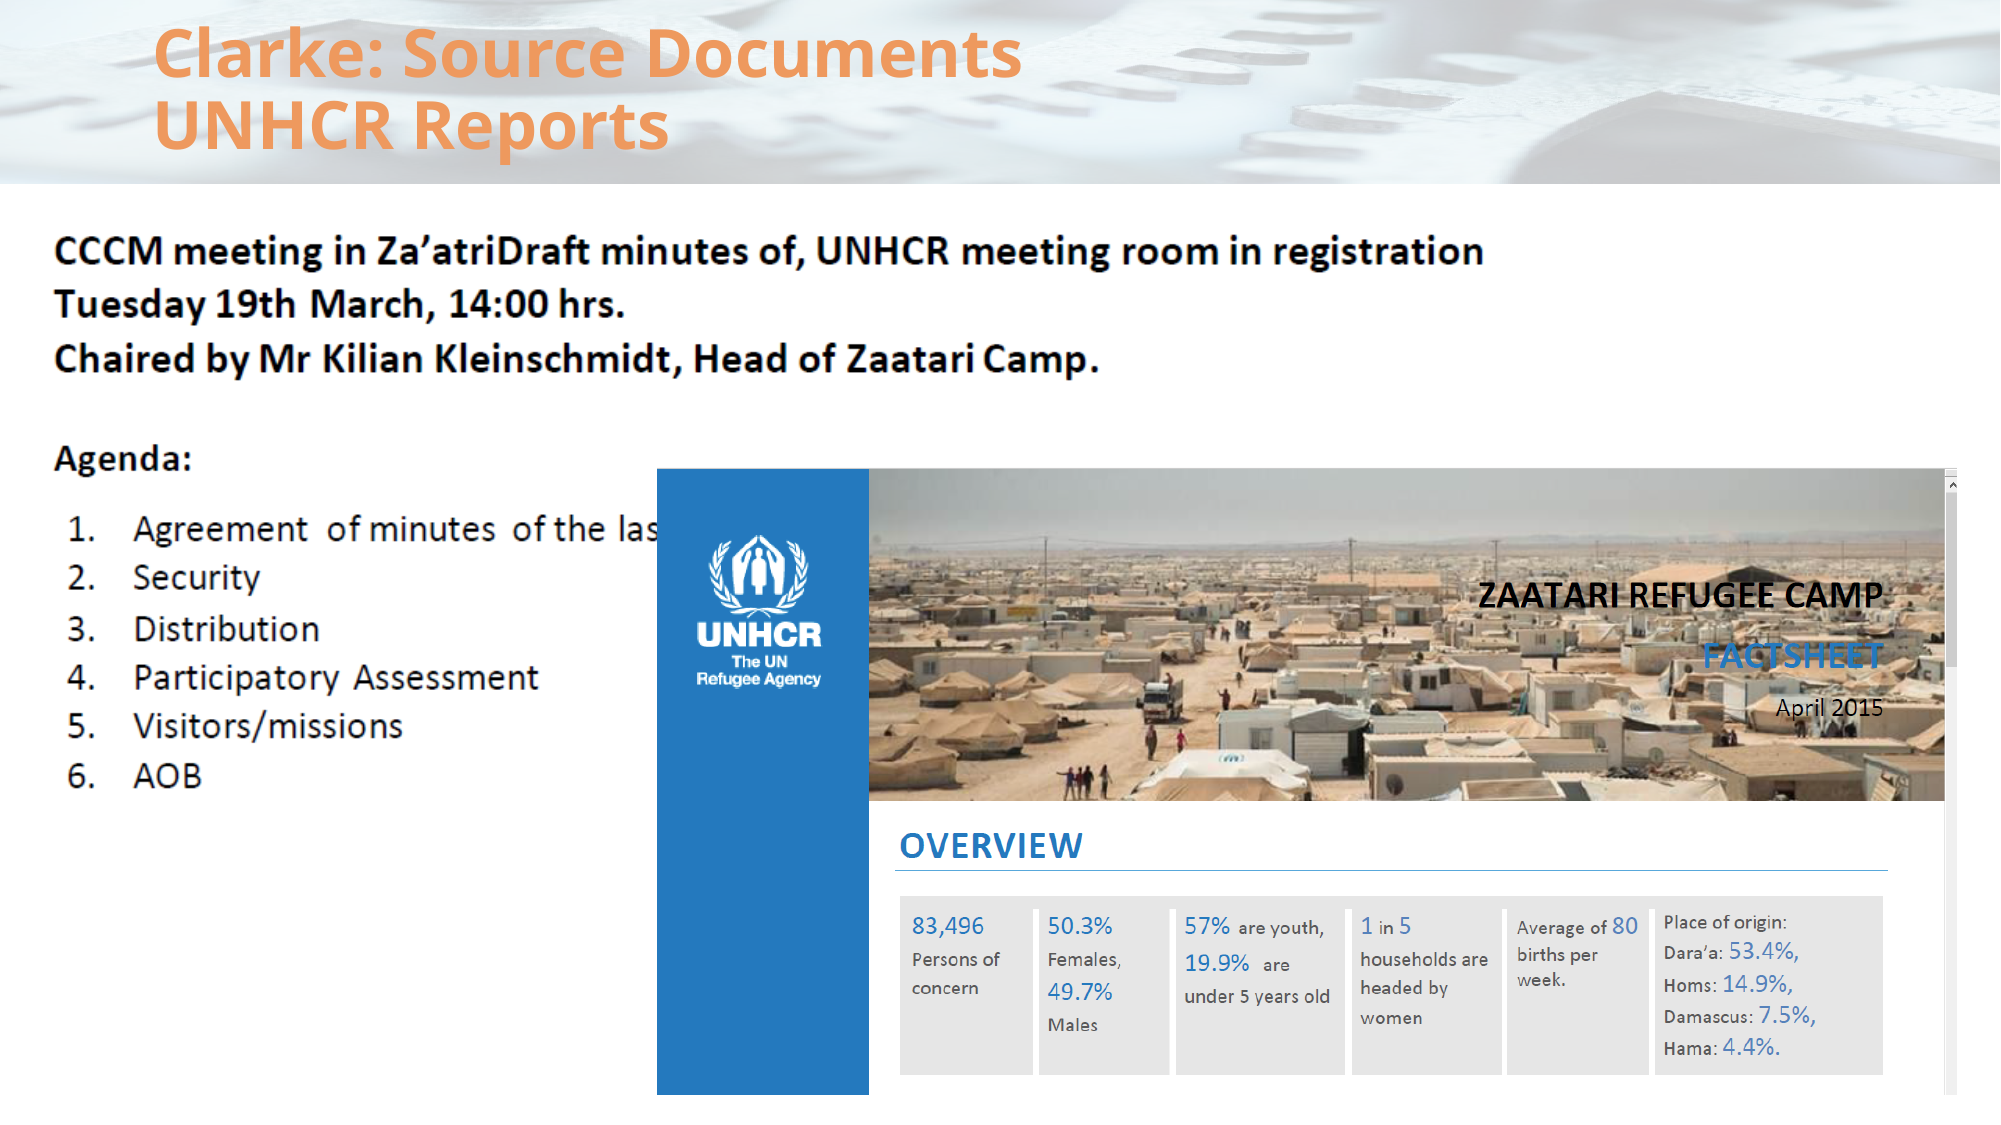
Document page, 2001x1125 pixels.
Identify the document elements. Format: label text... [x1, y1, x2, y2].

title Clarke: Source Documents UNHCR Reports [137, 29, 1863, 155]
picture [19, 196, 1957, 1095]
